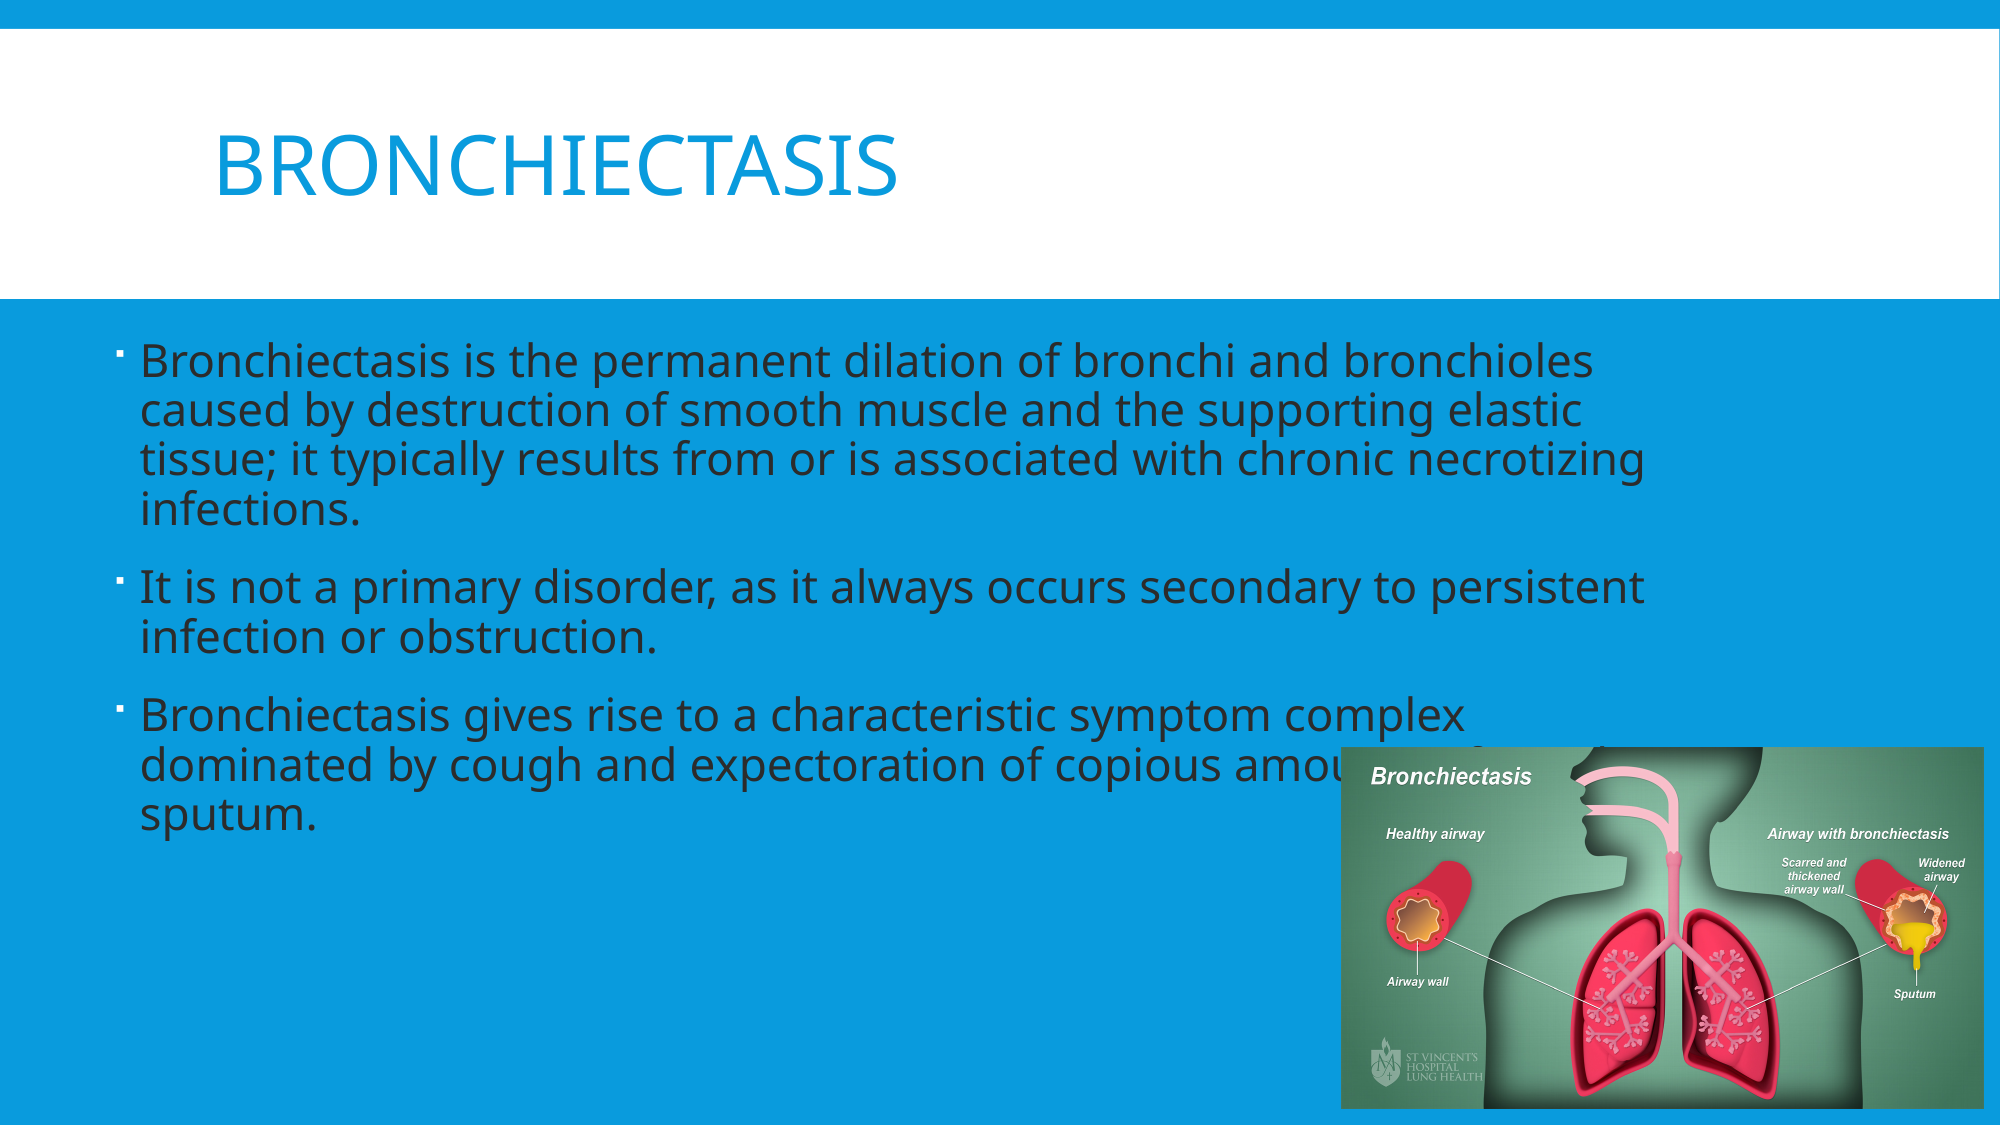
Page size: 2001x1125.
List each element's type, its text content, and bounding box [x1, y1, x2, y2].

list Bronchiectasis is the permanent dilation of bronchi and bronchioles caused by destruction of smooth muscle and the supporting elastic tissue; it typically results from or is associated with chronic necrotizing infections. It is not a primary disorder, as it always occurs secondary to persistent infection or obstruction. Bronchiectasis gives rise to a characteristic symptom complex dominated by cough and expectoration of copious amounts of purulent sputum. [94, 329, 1700, 1020]
title Bronchiectasis [197, 46, 1803, 295]
picture [1341, 747, 1983, 1108]
